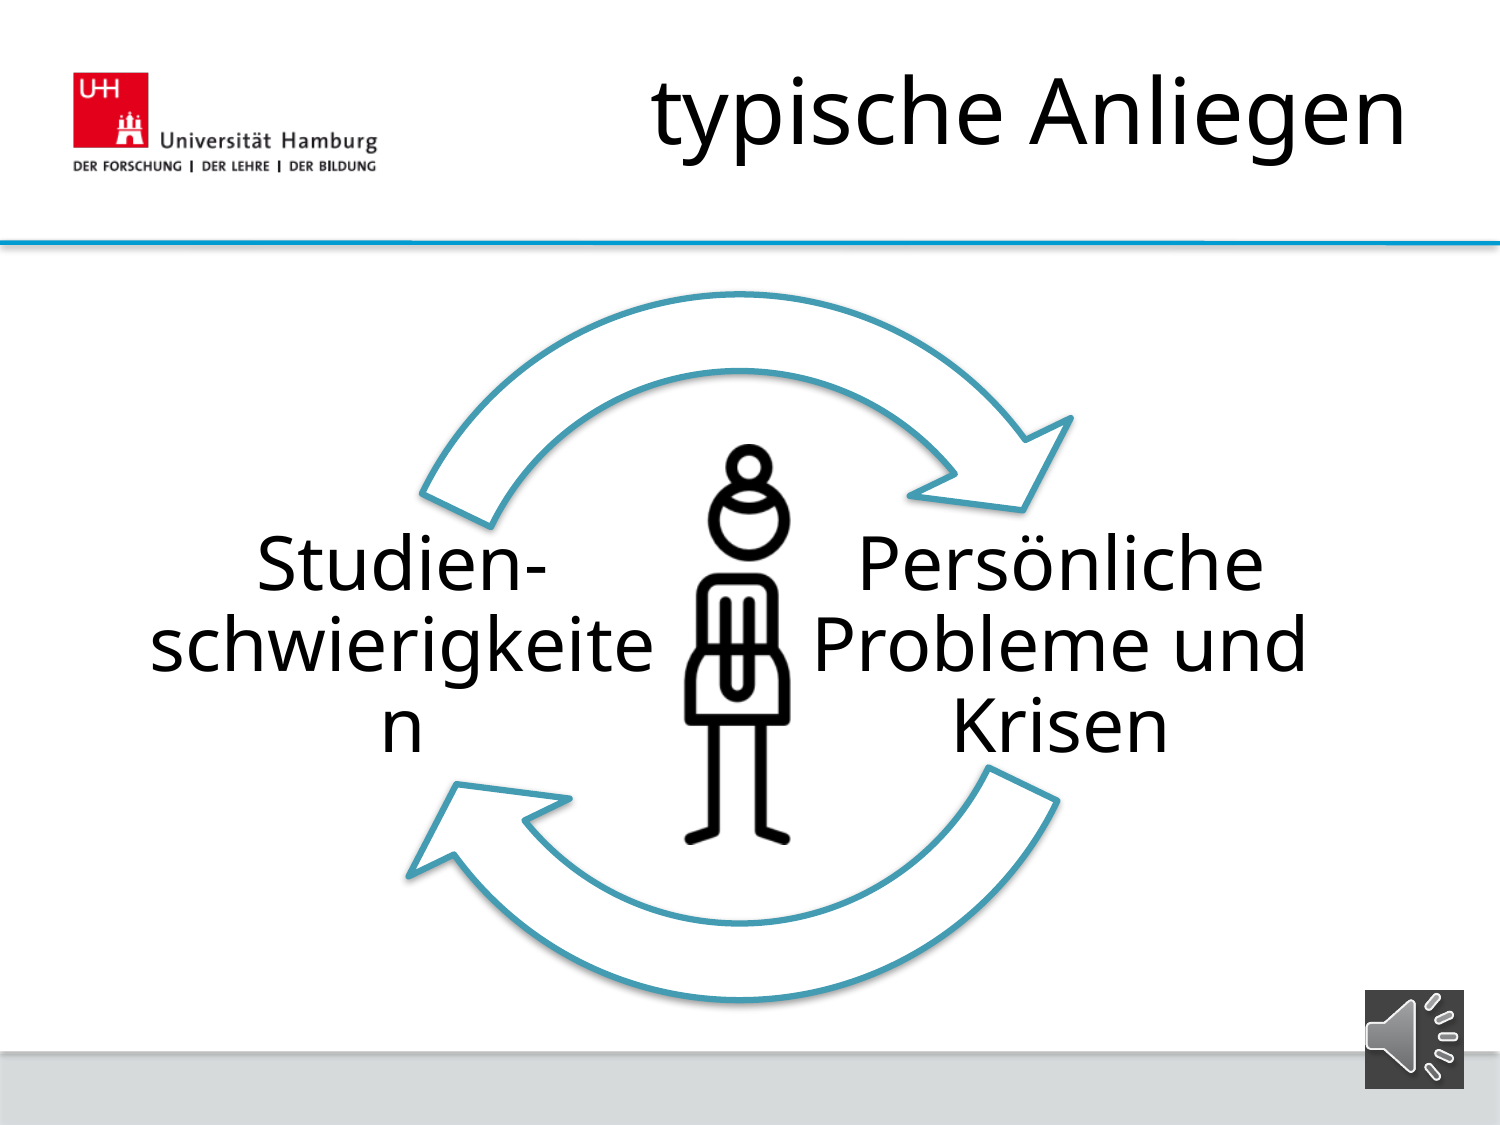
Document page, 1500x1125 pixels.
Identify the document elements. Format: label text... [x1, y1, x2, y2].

text_box [418, 291, 1074, 531]
text_box Persönliche Probleme und Krisen [942, 507, 1332, 787]
text_box [405, 764, 1061, 1004]
picture [537, 444, 938, 845]
text_box Studien-schwierigkeiten [135, 507, 532, 787]
picture [1364, 989, 1465, 1090]
text_box typische Anliegen [383, 45, 1425, 233]
